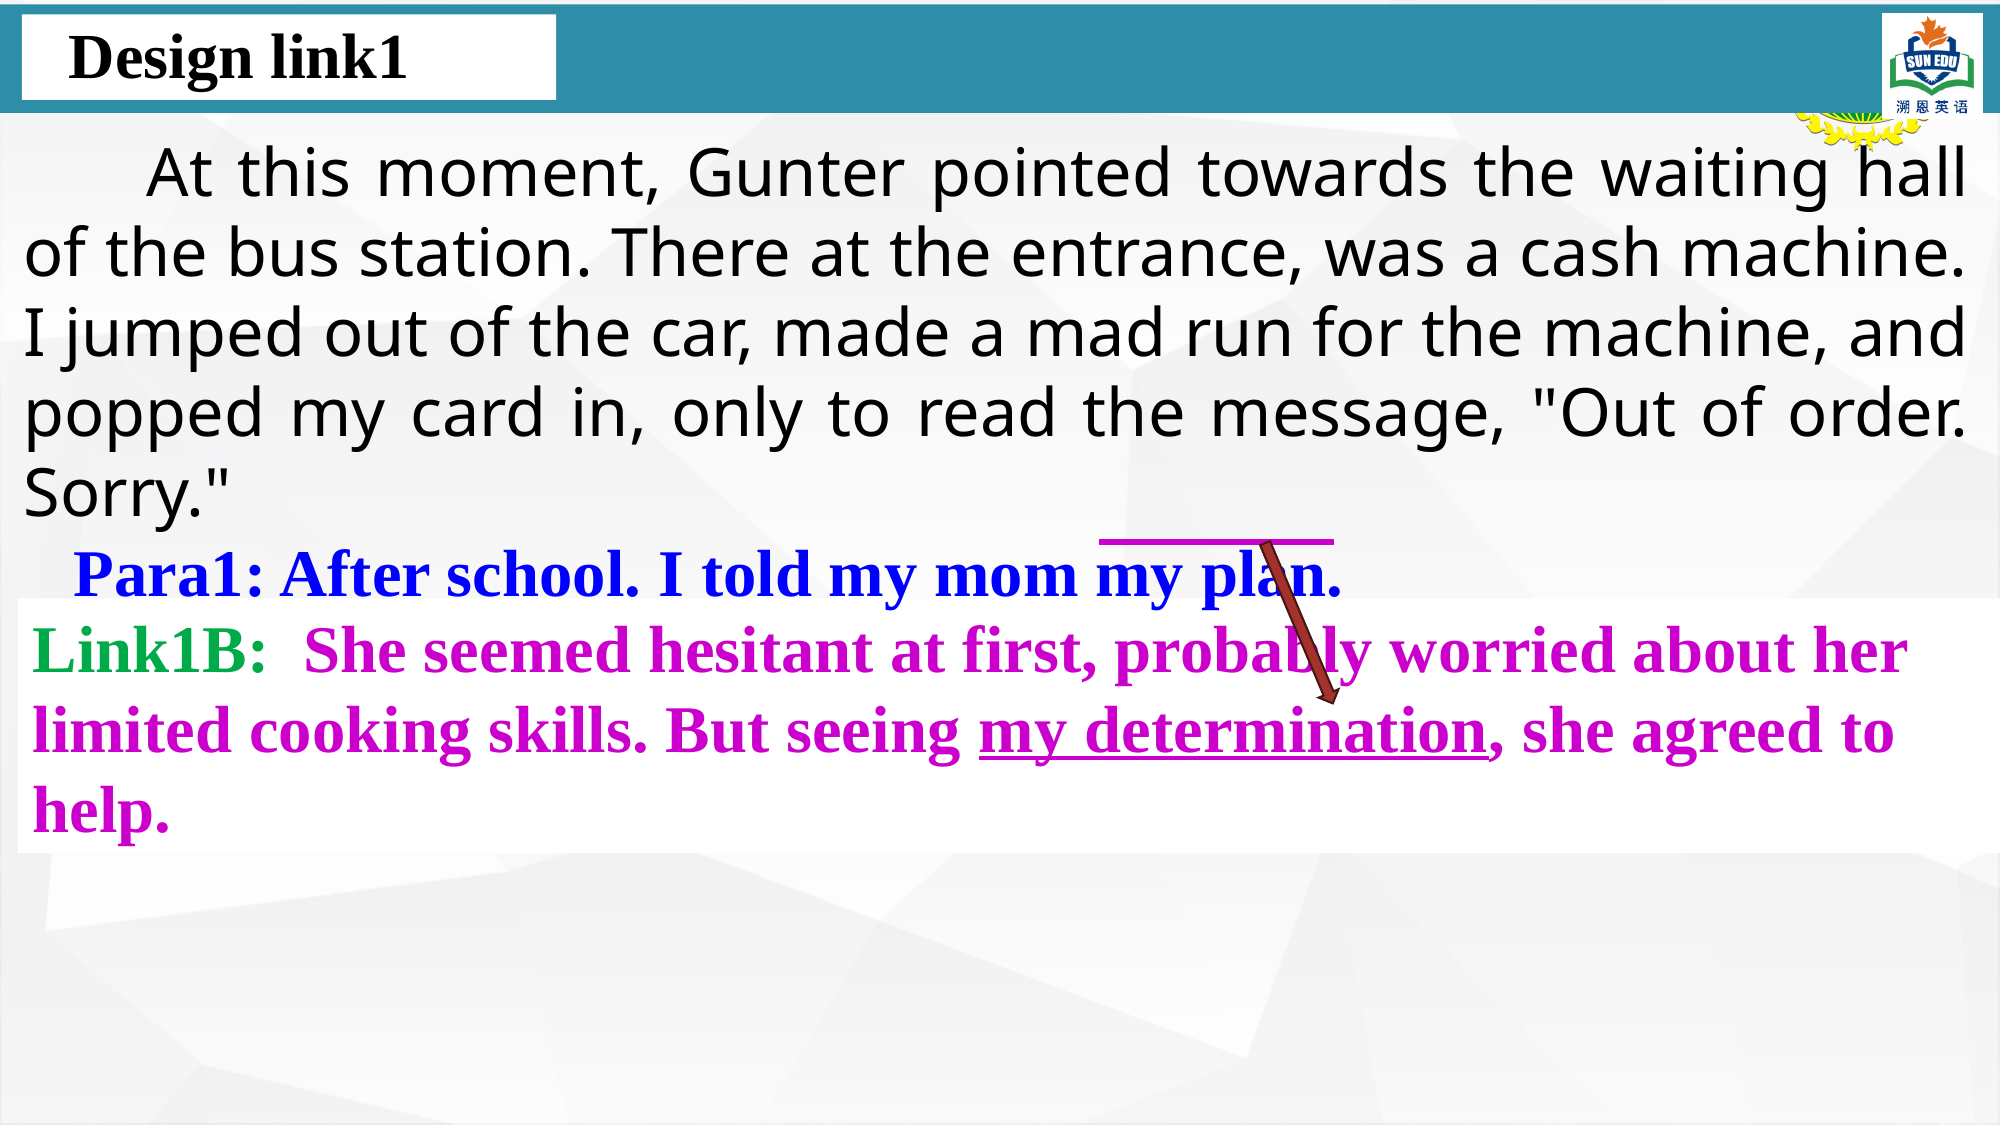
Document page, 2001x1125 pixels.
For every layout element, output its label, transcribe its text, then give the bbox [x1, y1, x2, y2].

text_box Link1B: She seemed hesitant at first, probably worried about her limited cooking skills. But seeing my determination, she agreed to help. [17, 598, 2000, 854]
picture [0, 13, 2000, 1125]
text_box At this moment, Gunter pointed towards the waiting hall of the bus station. There at the entrance, was a cash machine. I jumped out of the car, made a mad run for the machine, and popped my card in, only to read the message, "Out of order. Sorry." Para1: After school. I told my mom my plan. [8, 122, 1986, 698]
picture [0, 0, 2000, 4]
text_box Design link1 [21, 13, 557, 101]
text_box [0, 4, 2000, 113]
text_box [1258, 542, 1341, 705]
